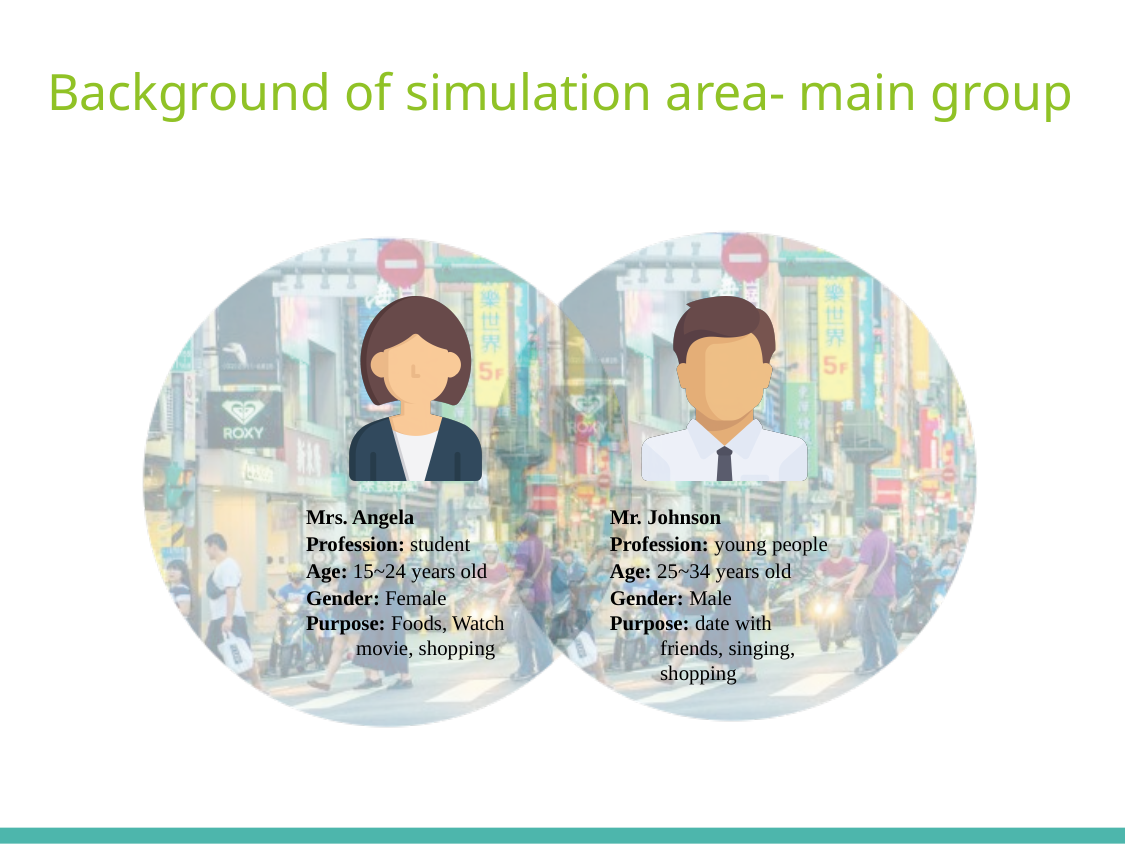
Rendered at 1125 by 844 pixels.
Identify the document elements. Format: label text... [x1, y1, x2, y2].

picture [136, 226, 984, 741]
text_box Background of simulation area- main group [32, 45, 1125, 148]
